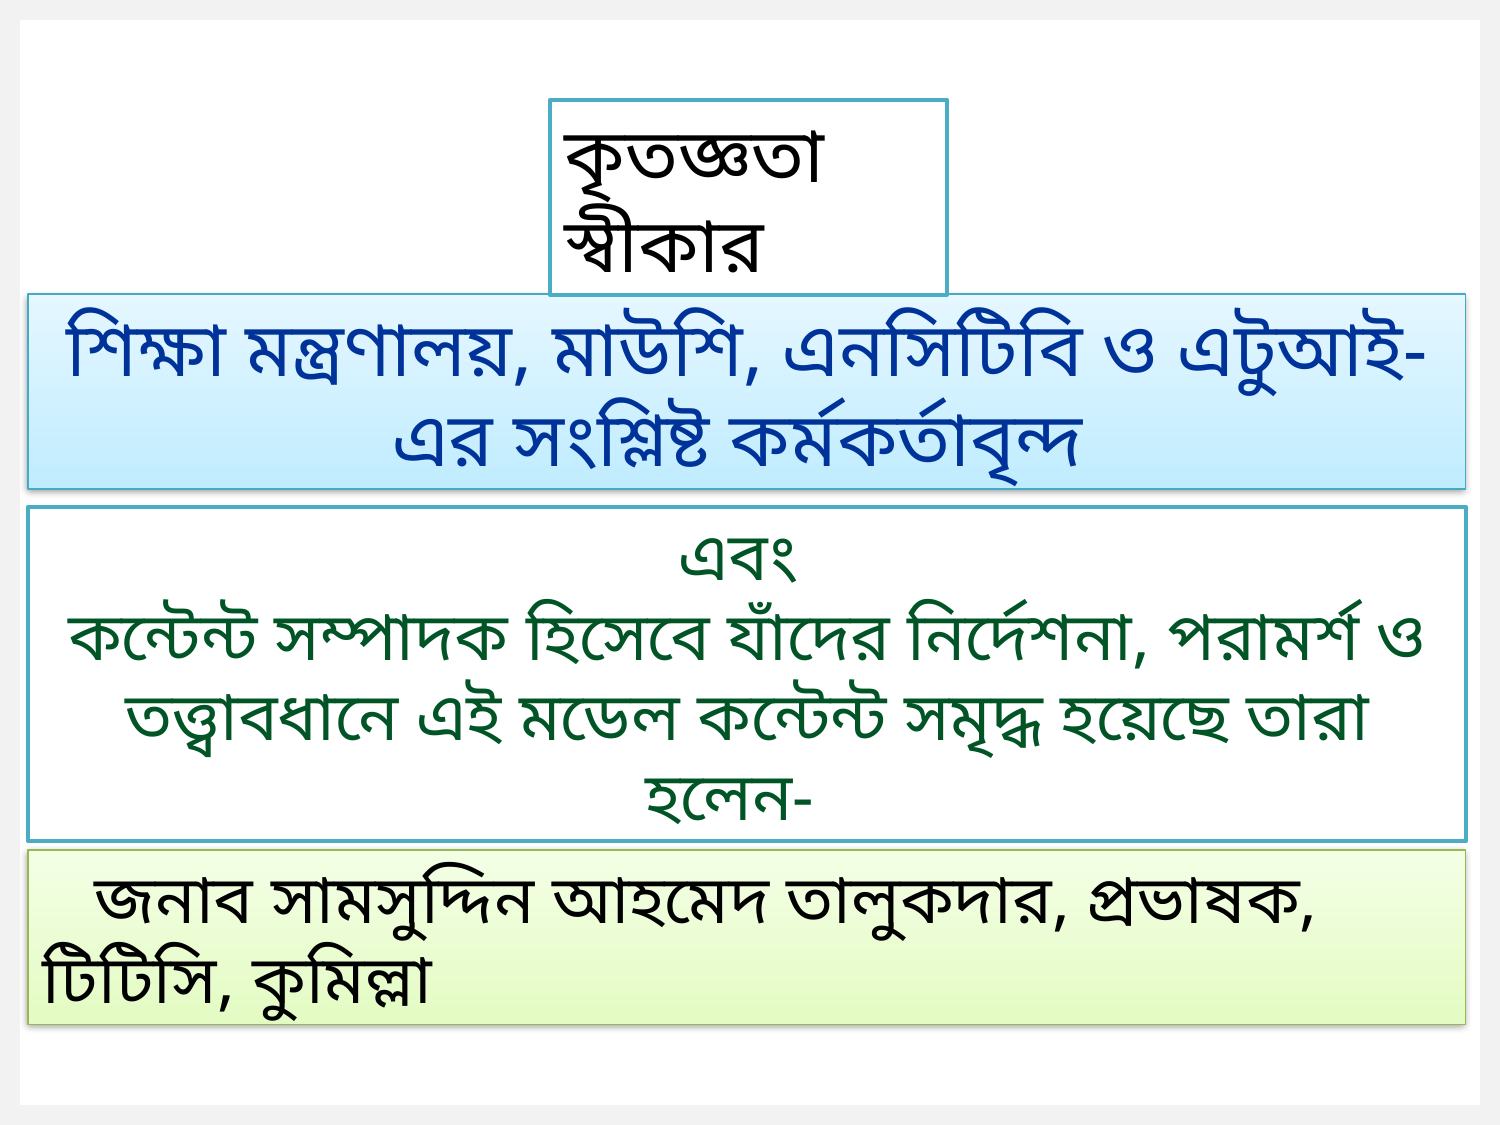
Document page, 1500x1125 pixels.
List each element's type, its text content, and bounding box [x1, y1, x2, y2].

text_box এবং কন্টেন্ট সম্পাদক হিসেবে যাঁদের নির্দেশনা, পরামর্শ ও তত্ত্বাবধানে এই মডেল কন্টেন্ট সমৃদ্ধ হয়েছে তারা হলেন- [26, 505, 1468, 843]
text_box কৃতজ্ঞতা স্বীকার [548, 98, 949, 297]
text_box শিক্ষা মন্ত্রণালয়, মাউশি, এনসিটিবি ও এটুআই-এর সংশ্লিষ্ট কর্মকর্তাবৃন্দ [27, 293, 1466, 490]
text_box জনাব সামসুদ্দিন আহমেদ তালুকদার, প্রভাষক, টিটিসি, কুমিল্লা [27, 849, 1466, 1025]
